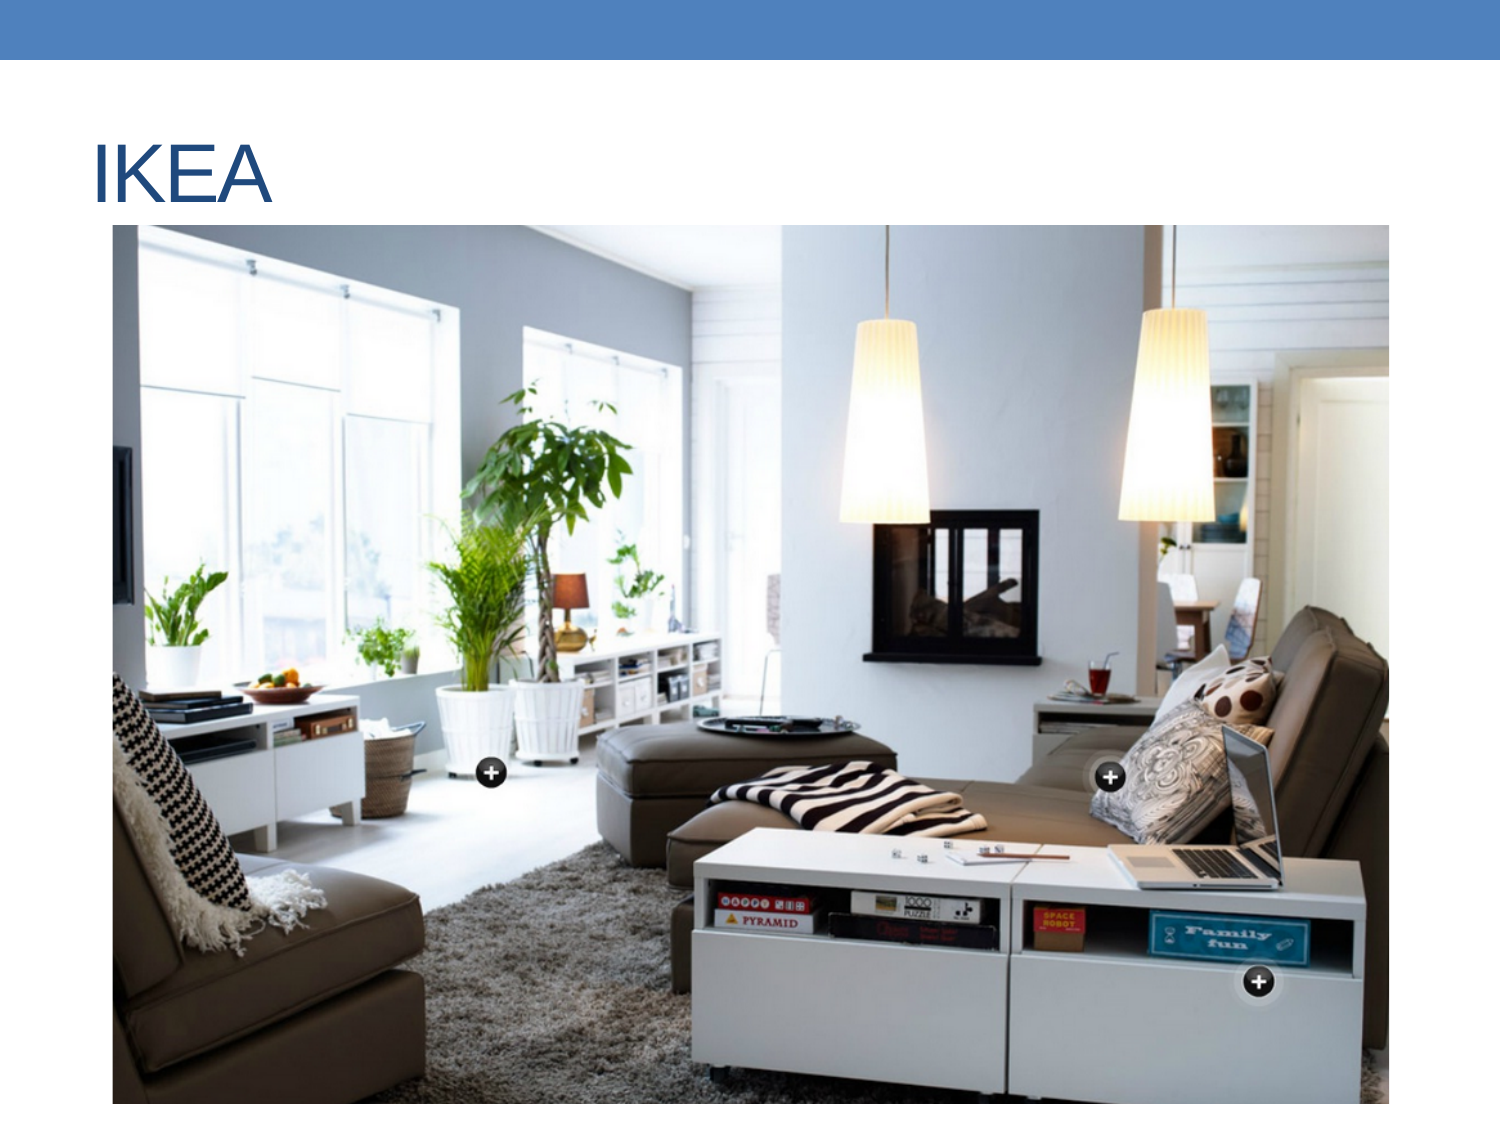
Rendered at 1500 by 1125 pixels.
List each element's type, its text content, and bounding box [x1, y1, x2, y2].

picture [112, 224, 1390, 1104]
title IKEA [75, 87, 1425, 250]
